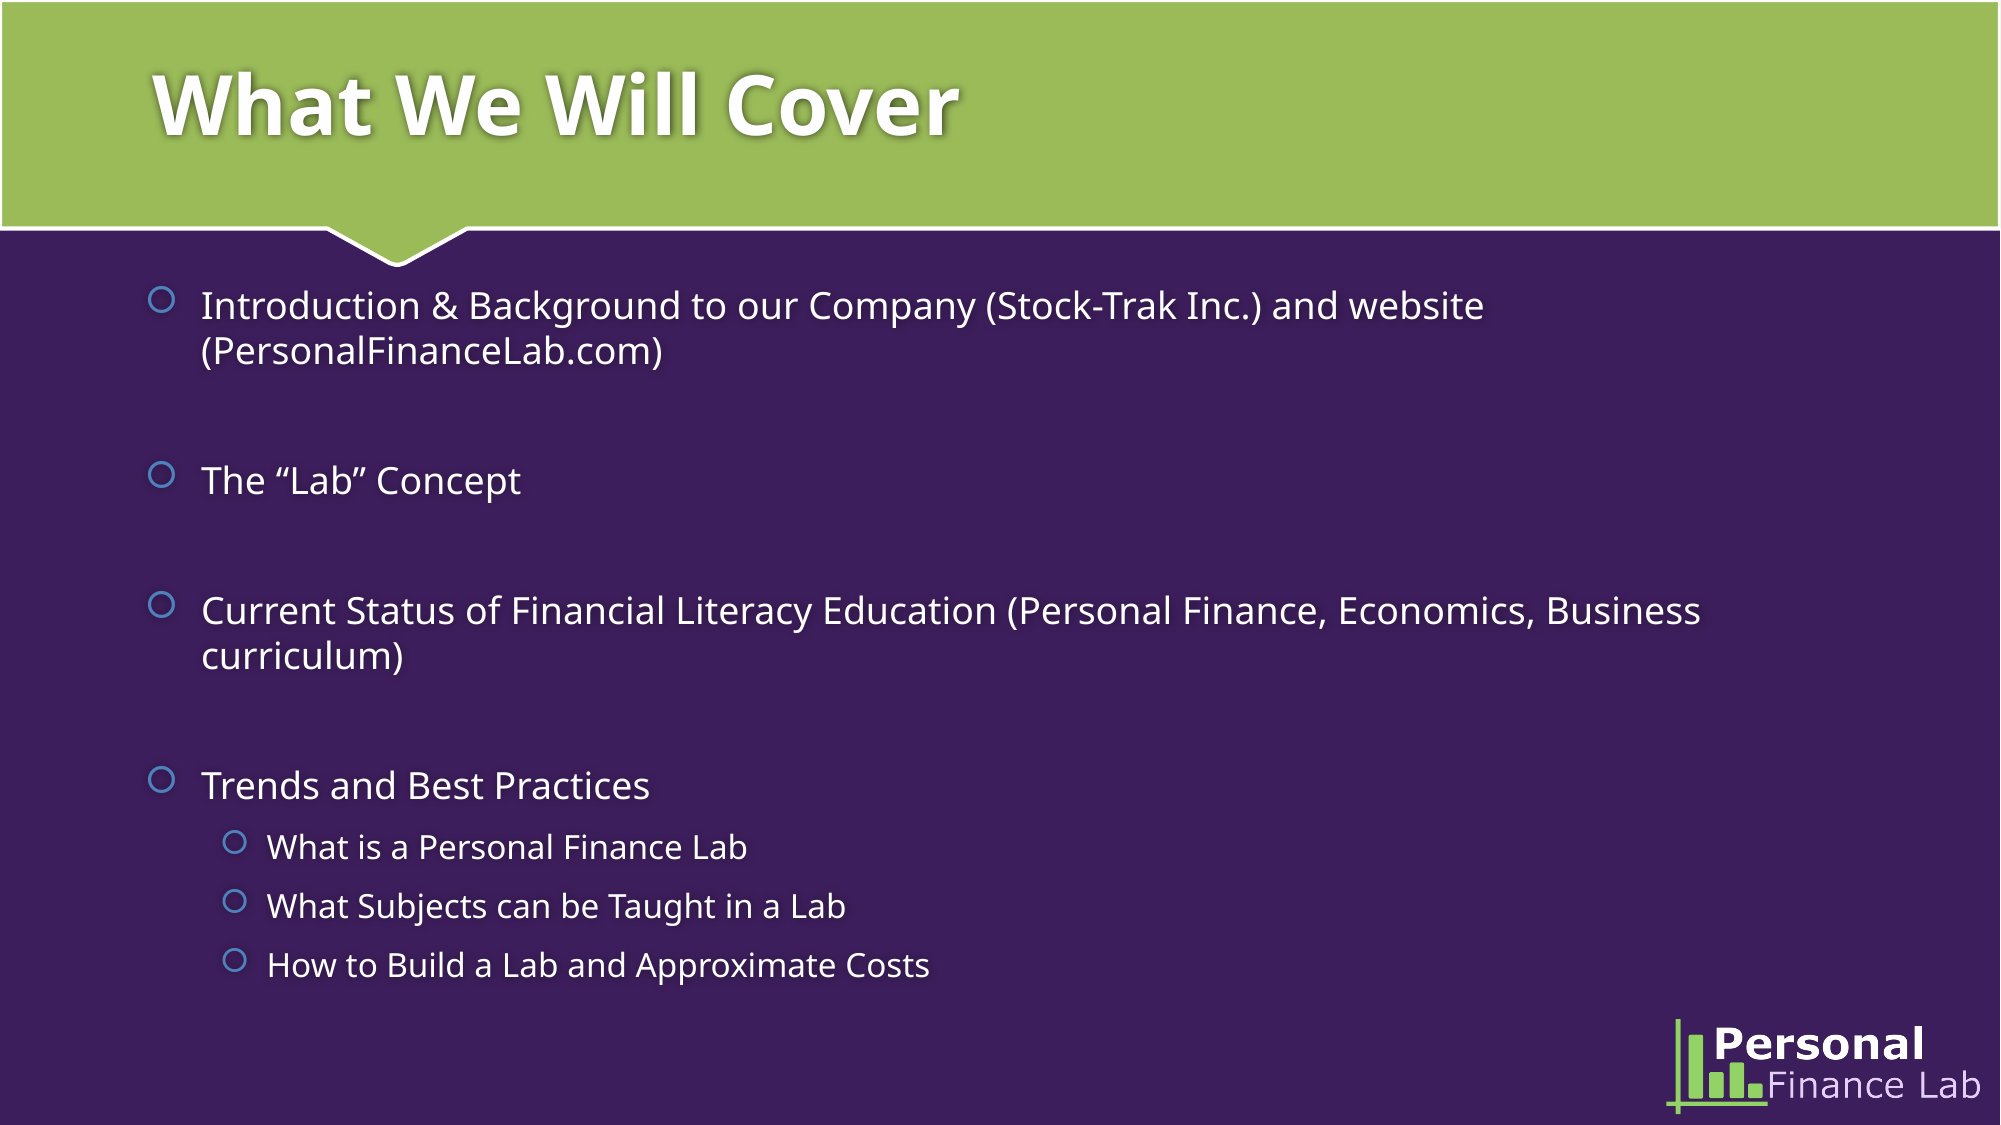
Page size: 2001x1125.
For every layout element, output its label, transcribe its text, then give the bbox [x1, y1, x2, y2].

picture [1653, 1004, 1982, 1125]
list Introduction & Background to our Company (Stock-Trak Inc.) and website (PersonalFinanceLab.com) The “Lab” Concept Current Status of Financial Literacy Education (Personal Finance, Economics, Business curriculum) Trends and Best Practices What is a Personal Finance Lab What Subjects can be Taught in a Lab How to Build a Lab and Approximate Costs [129, 243, 1862, 1024]
title What We Will Cover [137, 0, 1872, 160]
